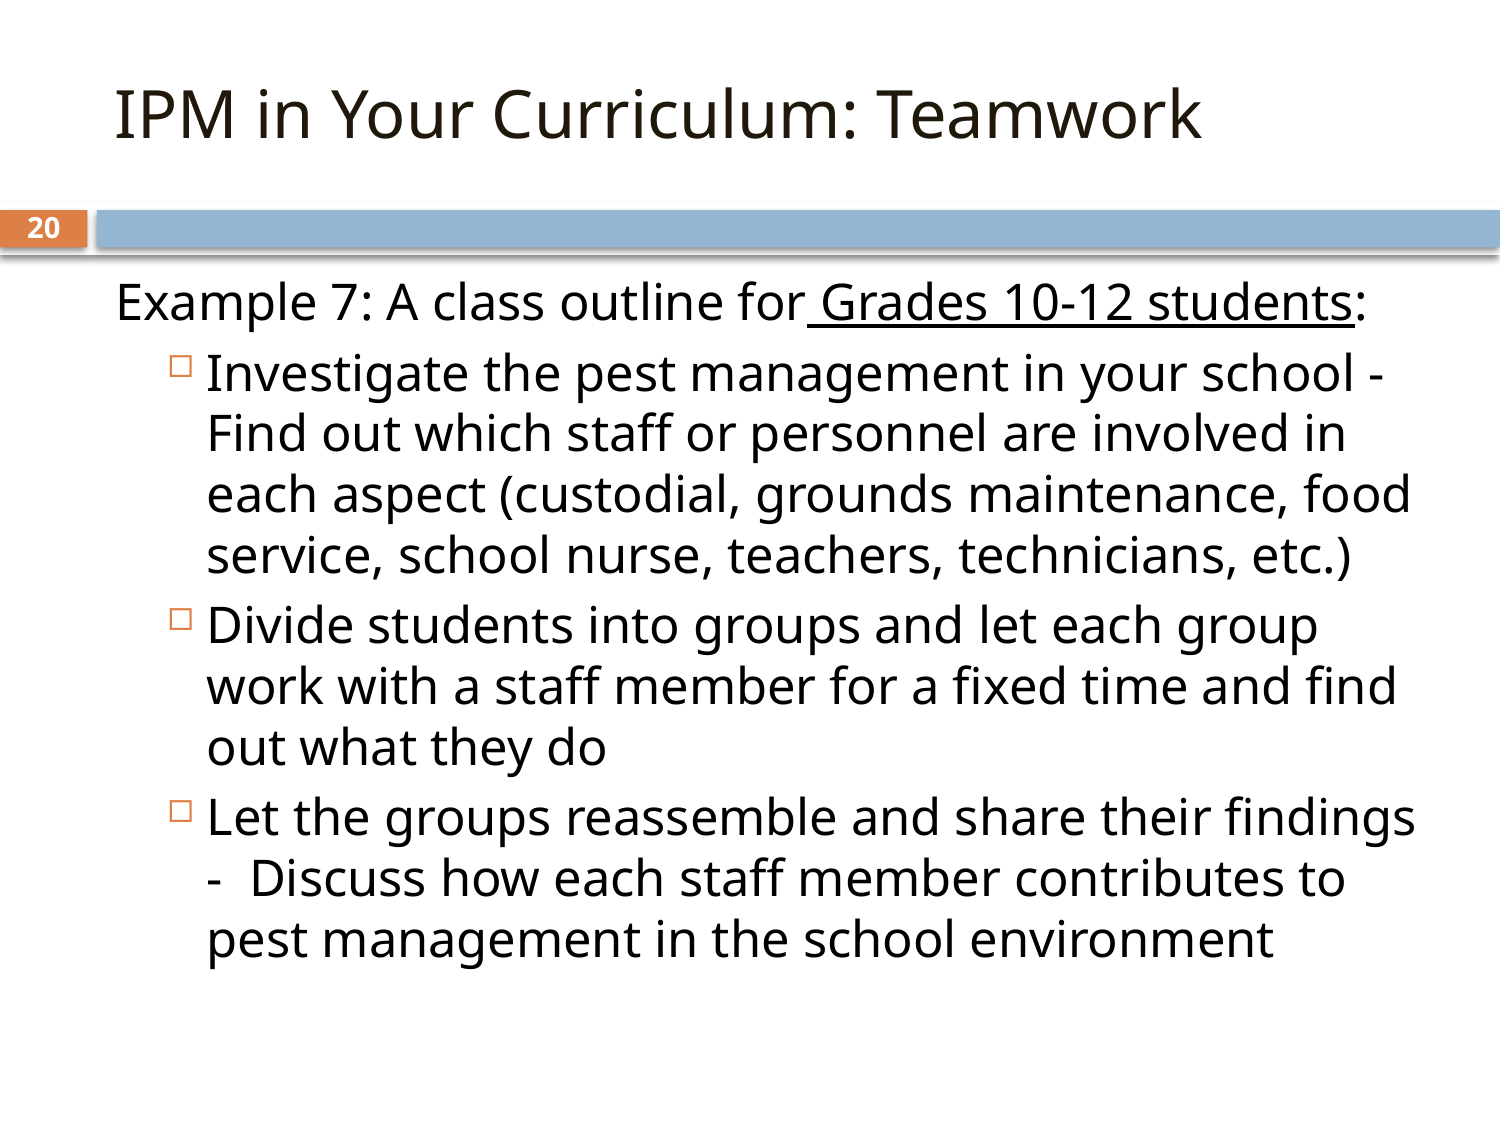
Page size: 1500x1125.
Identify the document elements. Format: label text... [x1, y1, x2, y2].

text_box IPM in Your Curriculum: Teamwork [99, 0, 1488, 213]
slide_number 20 [0, 208, 88, 249]
list Example 7: A class outline for Grades 10-12 students: Investigate the pest management in your school - Find out which staff or personnel are involved in each aspect (custodial, grounds maintenance, food service, school nurse, teachers, technicians, etc.) Divide students into groups and let each group work with a staff member for a fixed time and find out what they do Let the groups reassemble and share their findings - Discuss how each staff member contributes to pest management in the school environment [100, 262, 1438, 1088]
